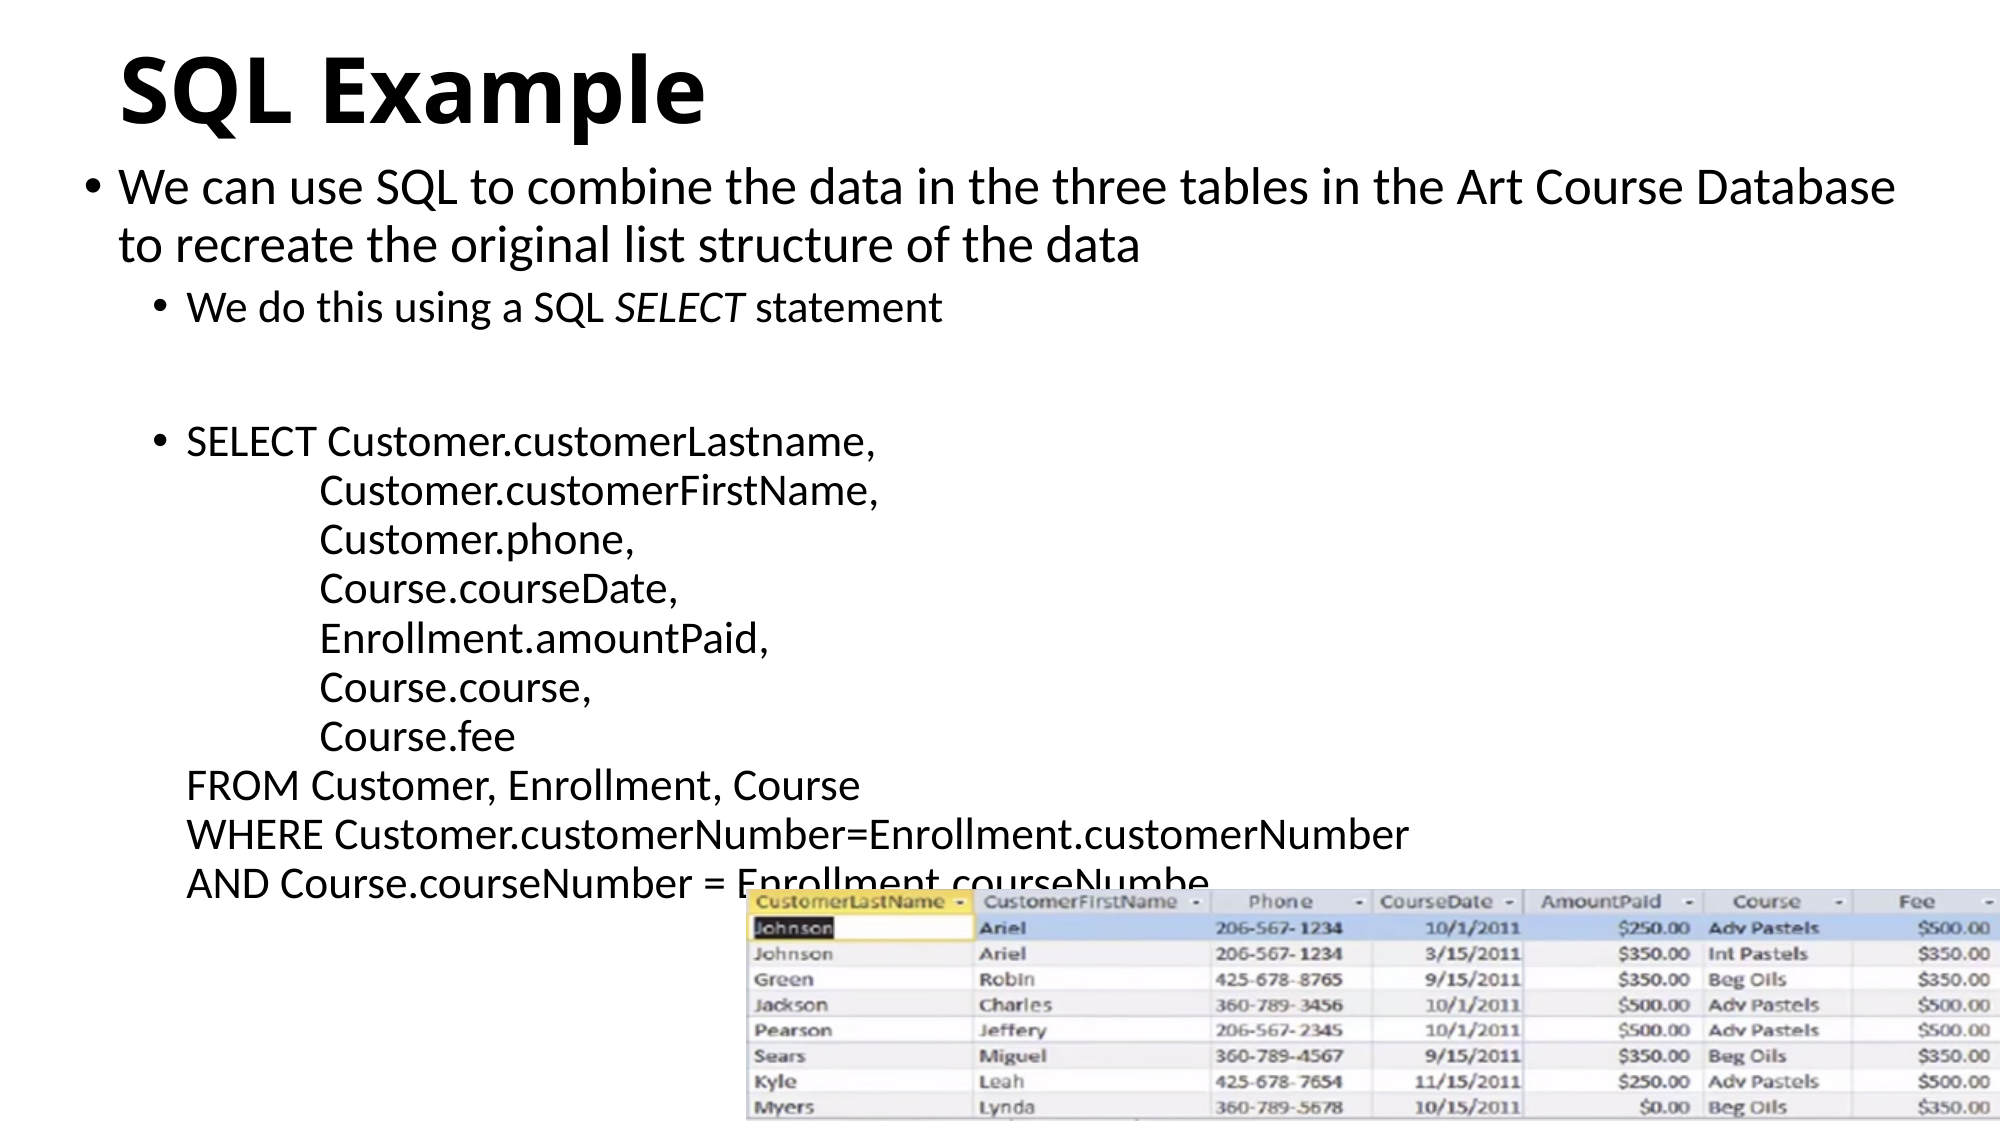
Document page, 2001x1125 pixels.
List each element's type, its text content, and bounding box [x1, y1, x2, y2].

picture [746, 889, 2000, 1121]
list We can use SQL to combine the data in the three tables in the Art Course Database to recreate the original list structure of the data We do this using a SQL SELECT statement SELECT Customer.customerLastname, Customer.customerFirstName, Customer.phone, Course.courseDate, Enrollment.amountPaid, Course.course, Course.fee FROM Customer, Enrollment, Course WHERE Customer.customerNumber=Enrollment.customerNumber AND Course.courseNumber = Enrollment.courseNumbe [69, 151, 1946, 920]
title SQL Example [104, 35, 1830, 151]
